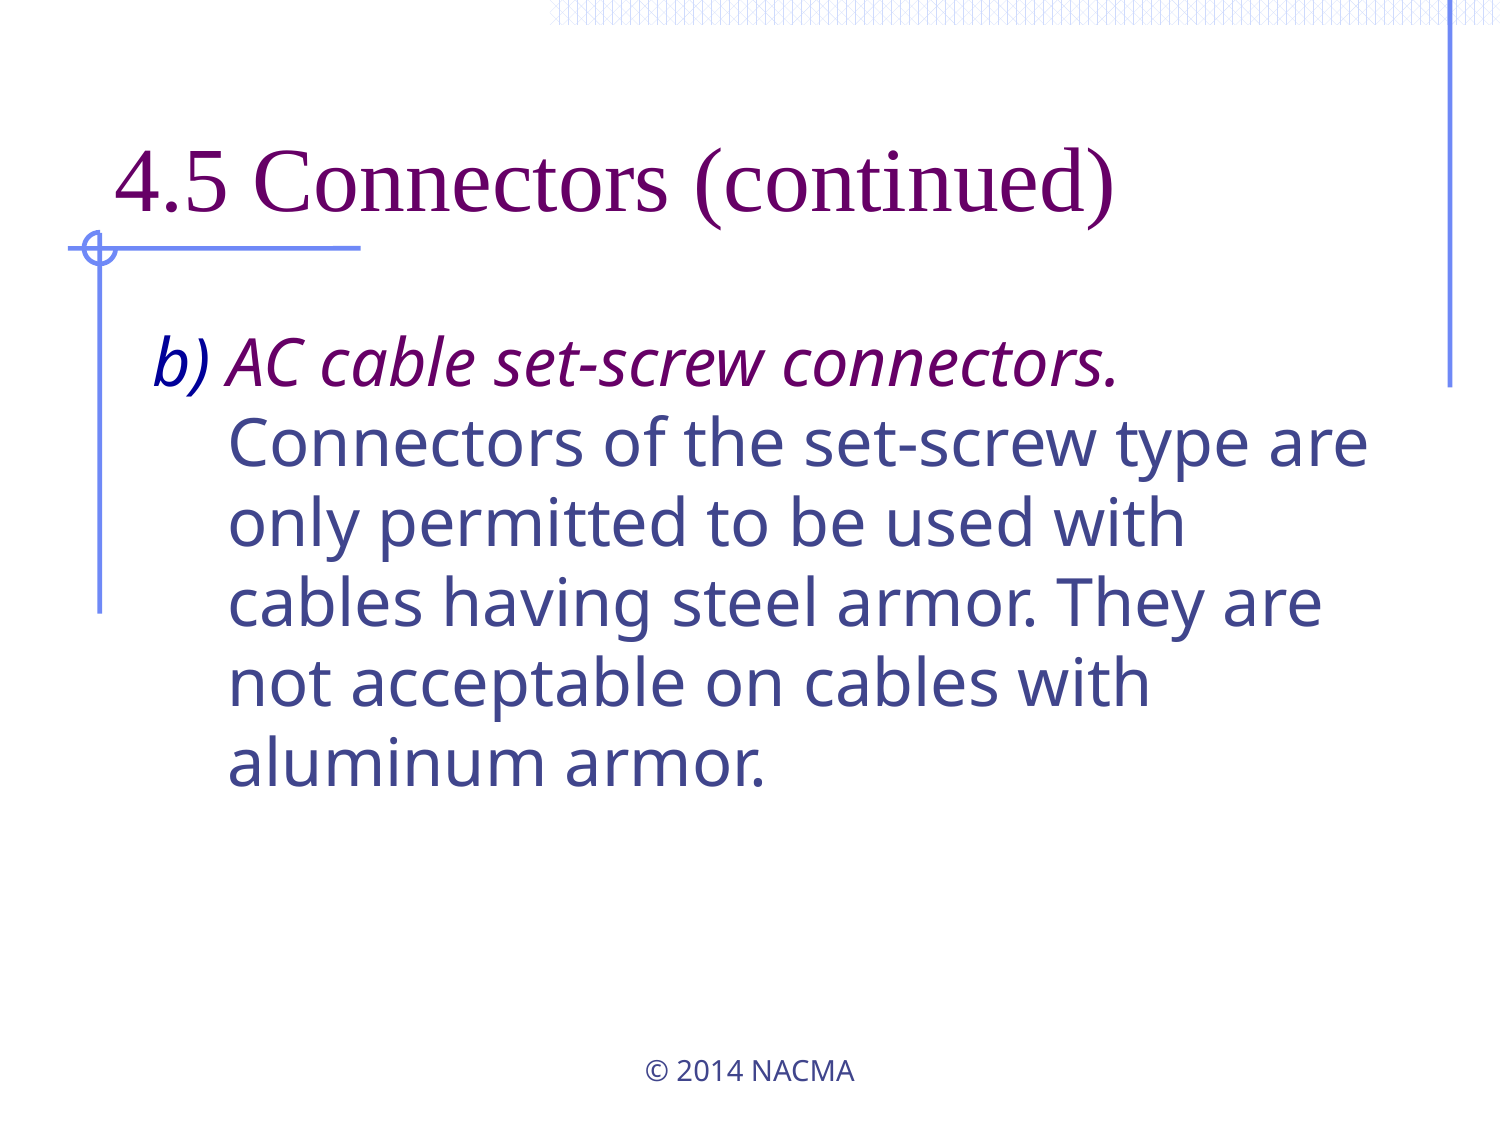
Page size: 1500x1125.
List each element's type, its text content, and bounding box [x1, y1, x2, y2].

list AC cable set-screw connectors. Connectors of the set-screw type are only permitted to be used with cables having steel armor. They are not acceptable on cables with aluminum armor. [137, 312, 1413, 988]
footer © 2014 NACMA [512, 1025, 988, 1100]
title 4.5 Connectors (continued) [99, 50, 1375, 238]
